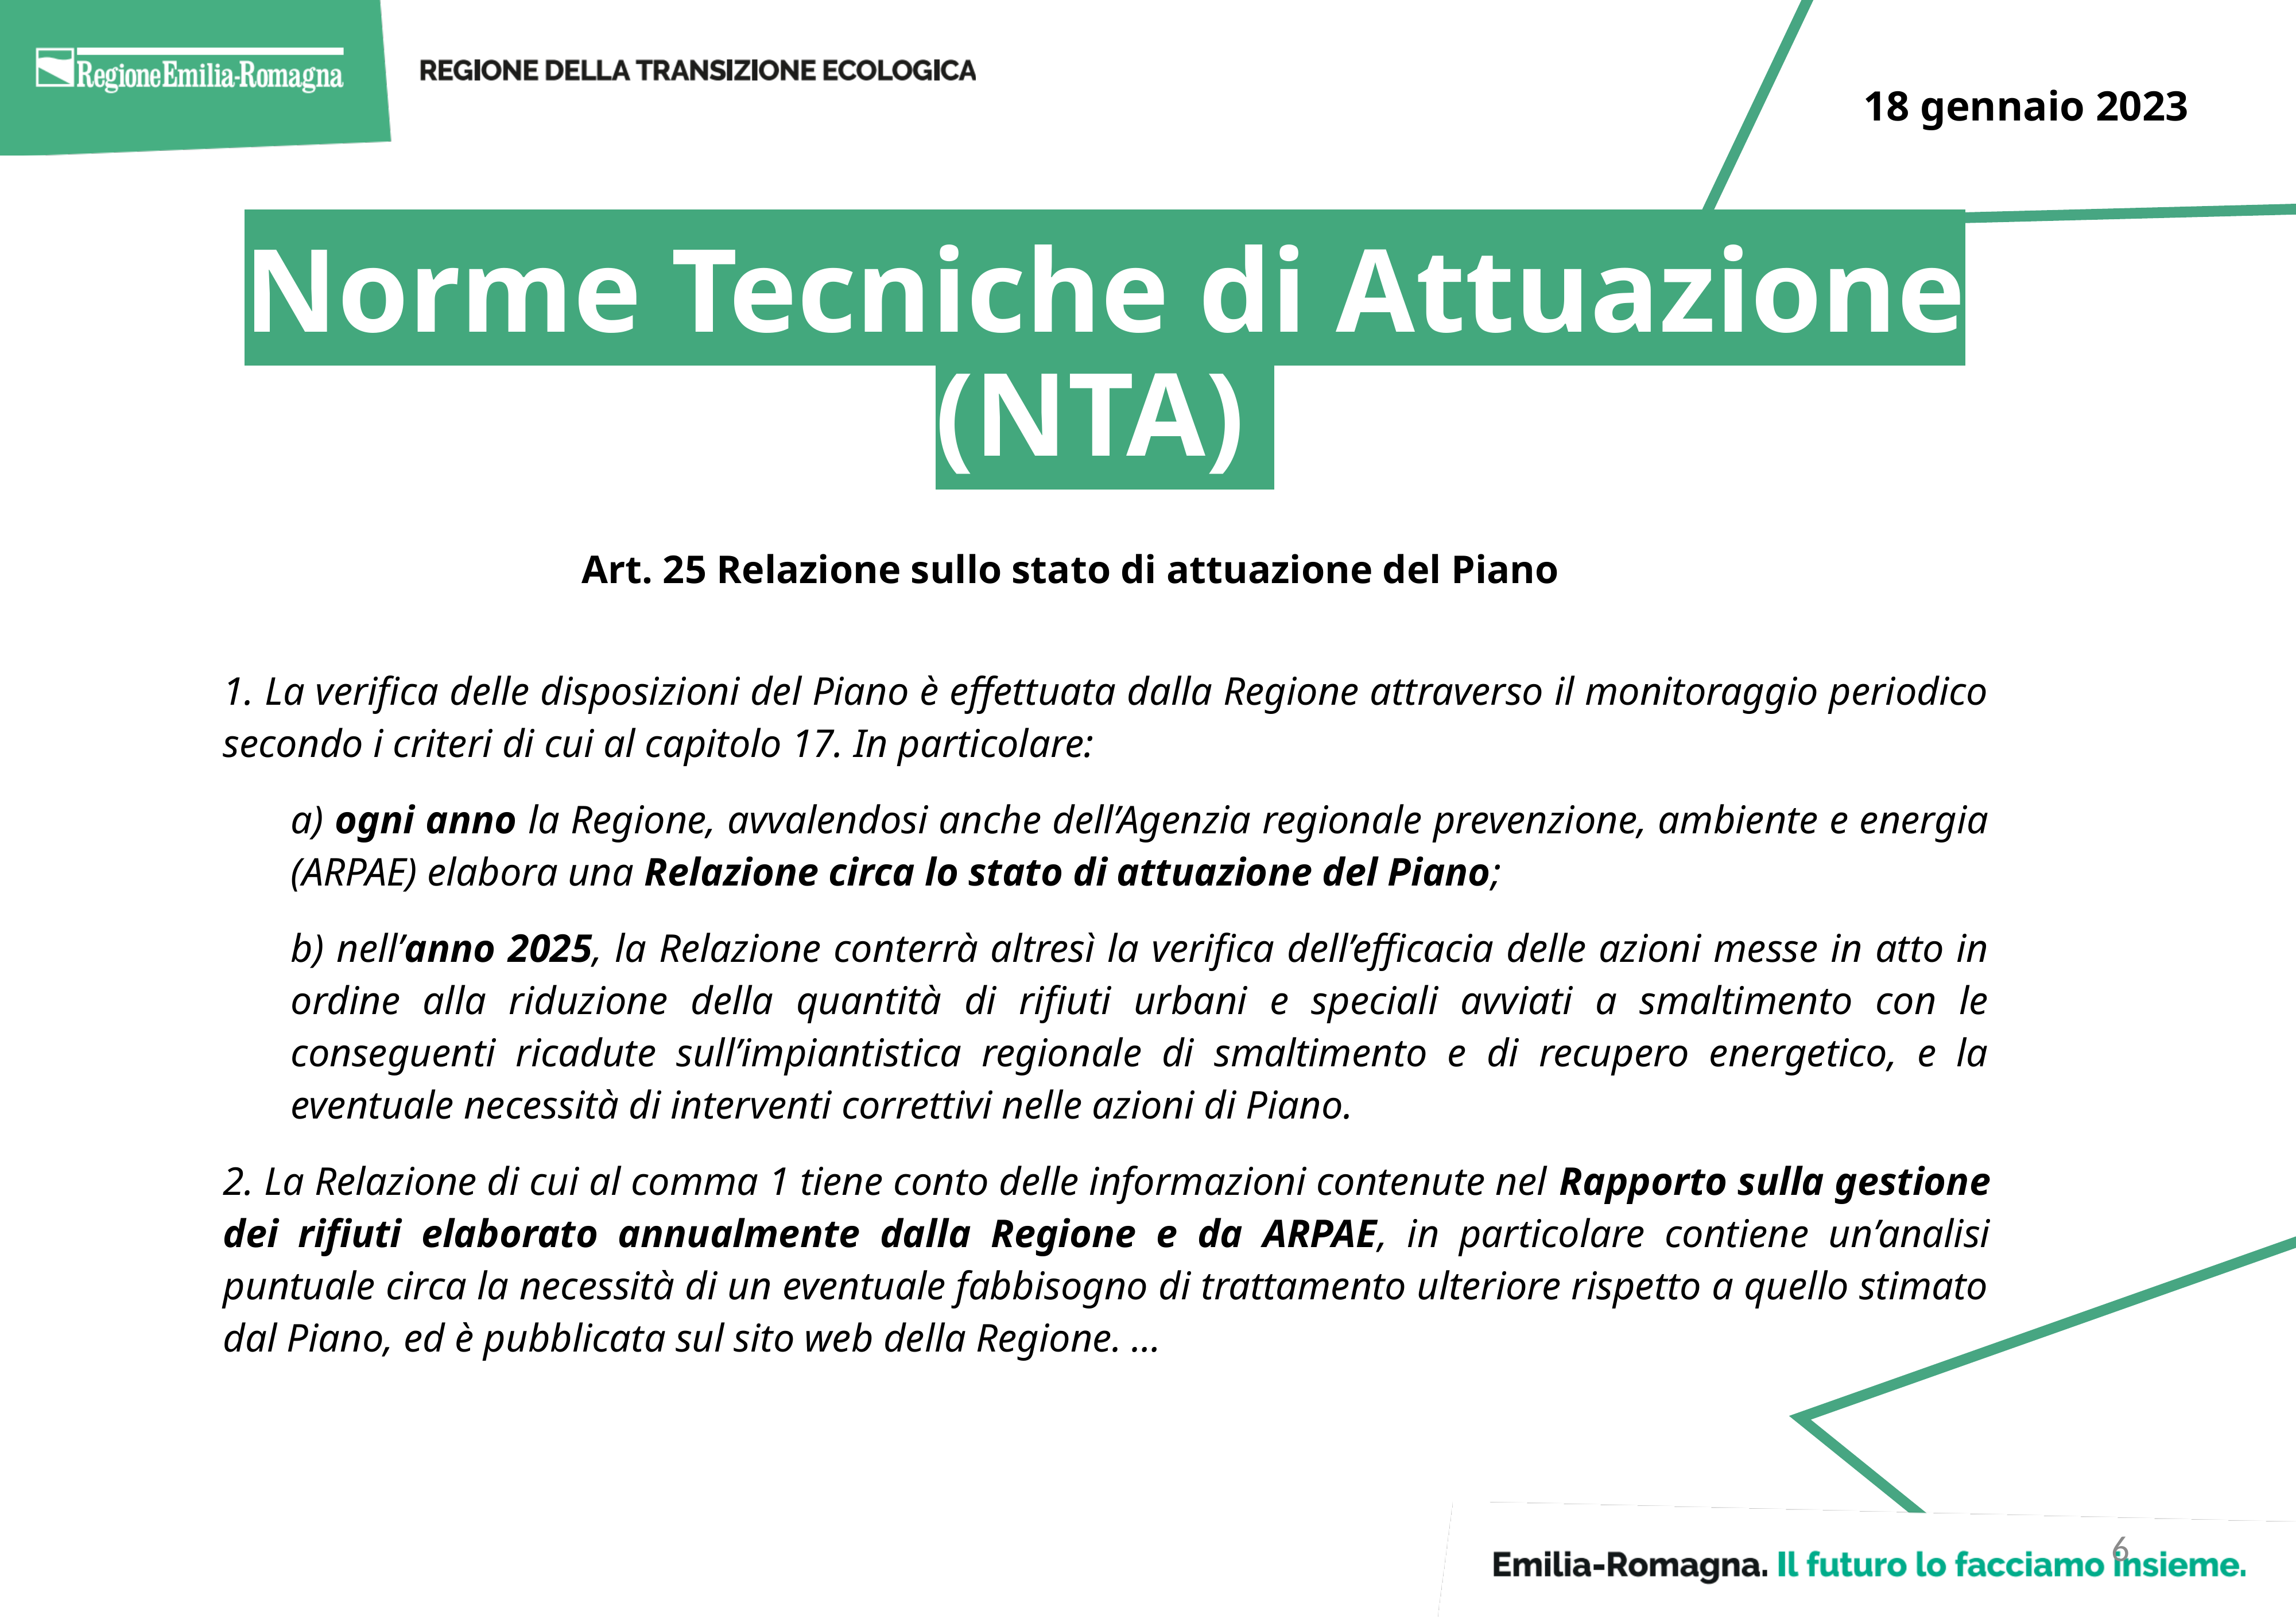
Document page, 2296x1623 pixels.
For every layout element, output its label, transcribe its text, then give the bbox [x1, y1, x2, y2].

text_box Art. 25 Relazione sullo stato di attuazione del Piano [408, 541, 1733, 596]
text_box 1. La verifica delle disposizioni del Piano è effettuata dalla Regione attraverso il monitoraggio periodico secondo i criteri di cui al capitolo 17. In particolare: a) ogni anno la Regione, avvalendosi anche dell’Agenzia regionale prevenzione, ambiente e energia (ARPAE) elabora una Relazione circa lo stato di attuazione del Piano; b) nell’anno 2025, la Relazione conterrà altresì la verifica dell’efficacia delle azioni messe in atto in ordine alla riduzione della quantità di rifiuti urbani e speciali avviati a smaltimento con le conseguenti ricadute sull’impiantistica regionale di smaltimento e di recupero energetico, e la eventuale necessità di interventi correttivi nelle azioni di Piano. 2. La Relazione di cui al comma 1 tiene conto delle informazioni contenute nel Rapporto sulla gestione dei rifiuti elaborato annualmente dalla Regione e da ARPAE, in particolare contiene un’analisi puntuale circa la necessità di un eventuale fabbisogno di trattamento ulteriore rispetto a quello stimato dal Piano, ed è pubblicata sul sito web della Regione. … [218, 655, 1996, 1293]
text_box 18 gennaio 2023 [1828, 75, 2224, 133]
text_box Norme Tecniche di Attuazione (NTA) [71, 220, 2138, 494]
slide_number 6 [1622, 1504, 2138, 1590]
